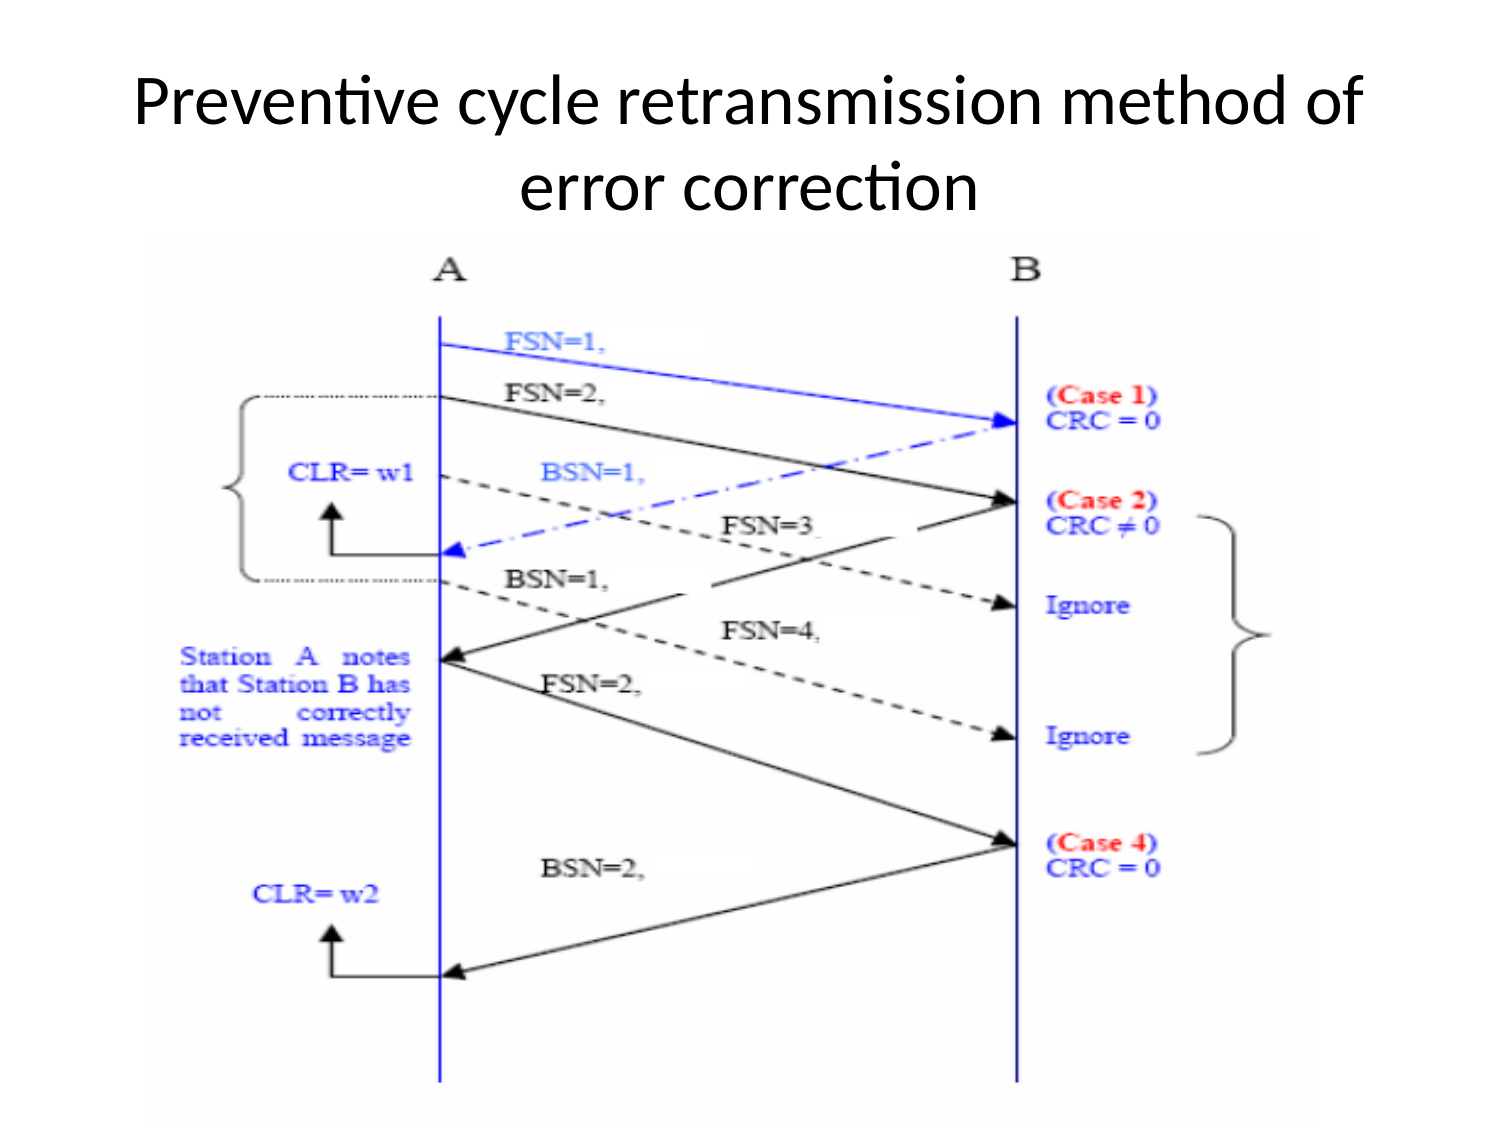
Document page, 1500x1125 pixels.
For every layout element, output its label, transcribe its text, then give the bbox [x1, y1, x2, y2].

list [0, 237, 1500, 1125]
title Preventive cycle retransmission method of error correction [74, 44, 1426, 233]
